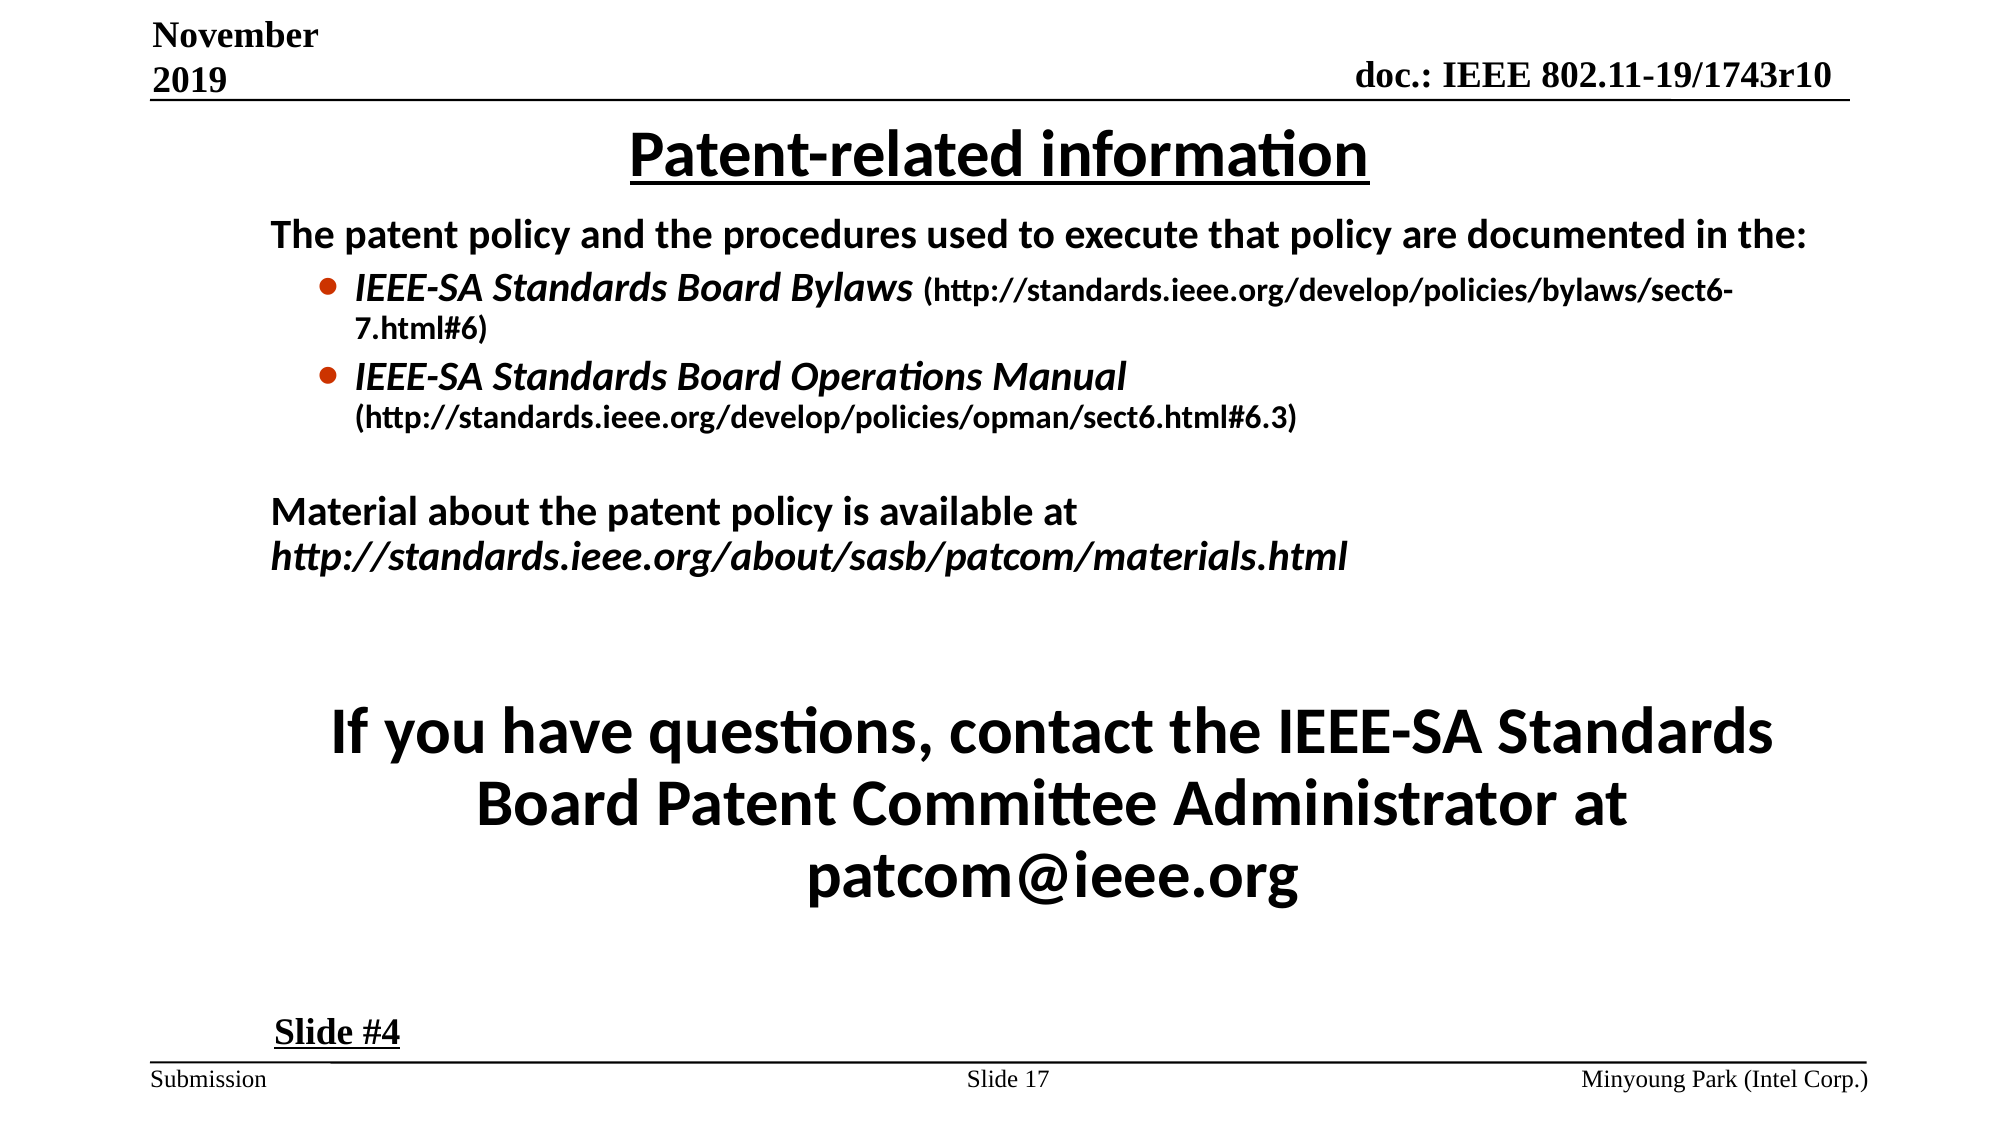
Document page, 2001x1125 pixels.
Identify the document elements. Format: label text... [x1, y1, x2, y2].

text_box [337, 37, 1688, 163]
title Patent-related information [362, 163, 1638, 187]
text_box Slide #4 [259, 999, 416, 1060]
slide_number Slide 17 [966, 1061, 1051, 1093]
footer Minyoung Park (Intel Corp.) [1266, 1061, 1869, 1093]
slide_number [152, 54, 347, 101]
text_box The patent policy and the procedures used to execute that policy are documented in the: IEEE-SA Standards Board Bylaws (http://standards.ieee.org/develop/policies/bylaws/sect6-7.html#6) IEEE-SA Standards Board Operations Manual (http://standards.ieee.org/develop/policies/opman/sect6.html#6.3) Material about the patent policy is available at http://standards.ieee.org/about/sasb/patcom/materials.html If you have questions, contact the IEEE-SA Standards Board Patent Committee Administrator at patcom@ieee.org [152, 187, 1850, 1025]
